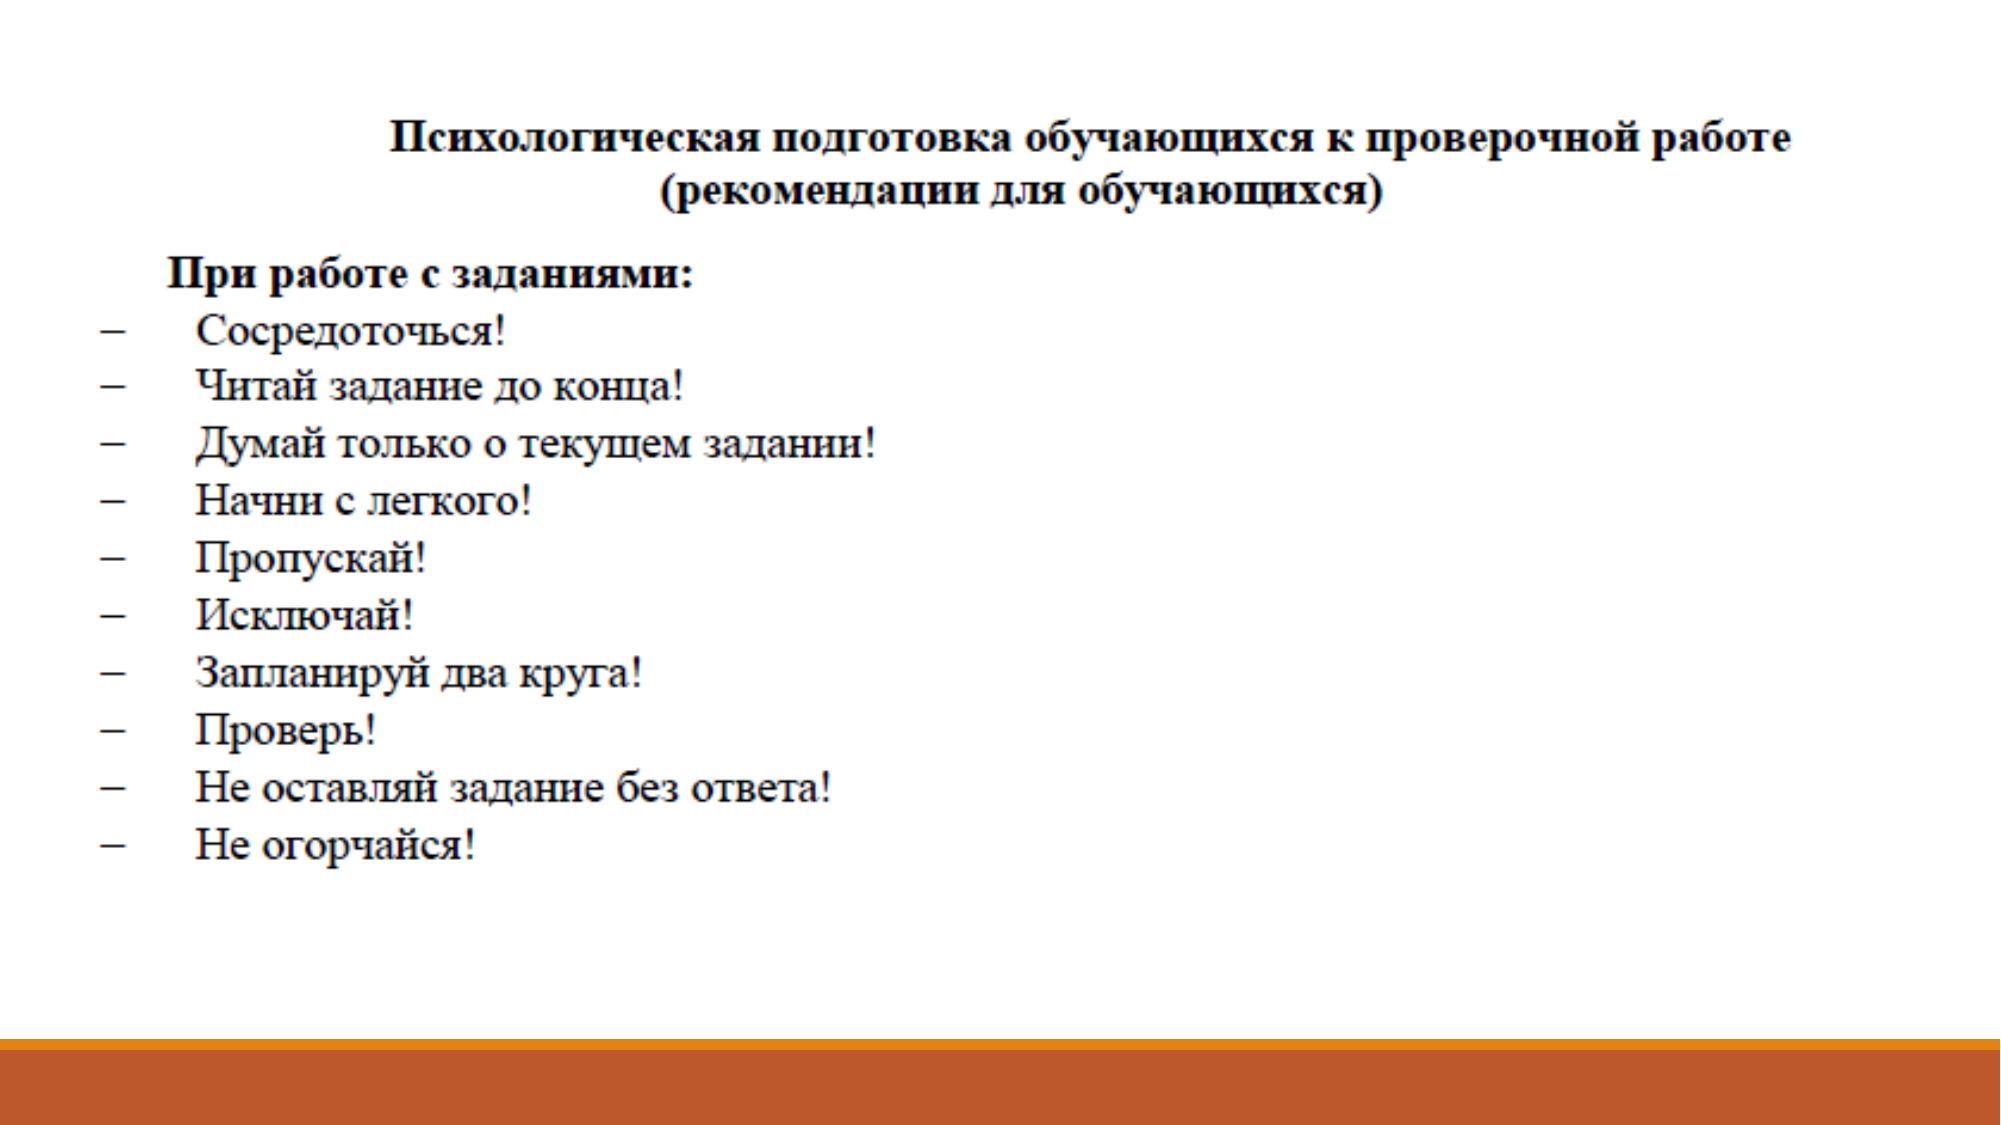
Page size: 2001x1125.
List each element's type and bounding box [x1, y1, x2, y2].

list [1, 97, 2000, 877]
